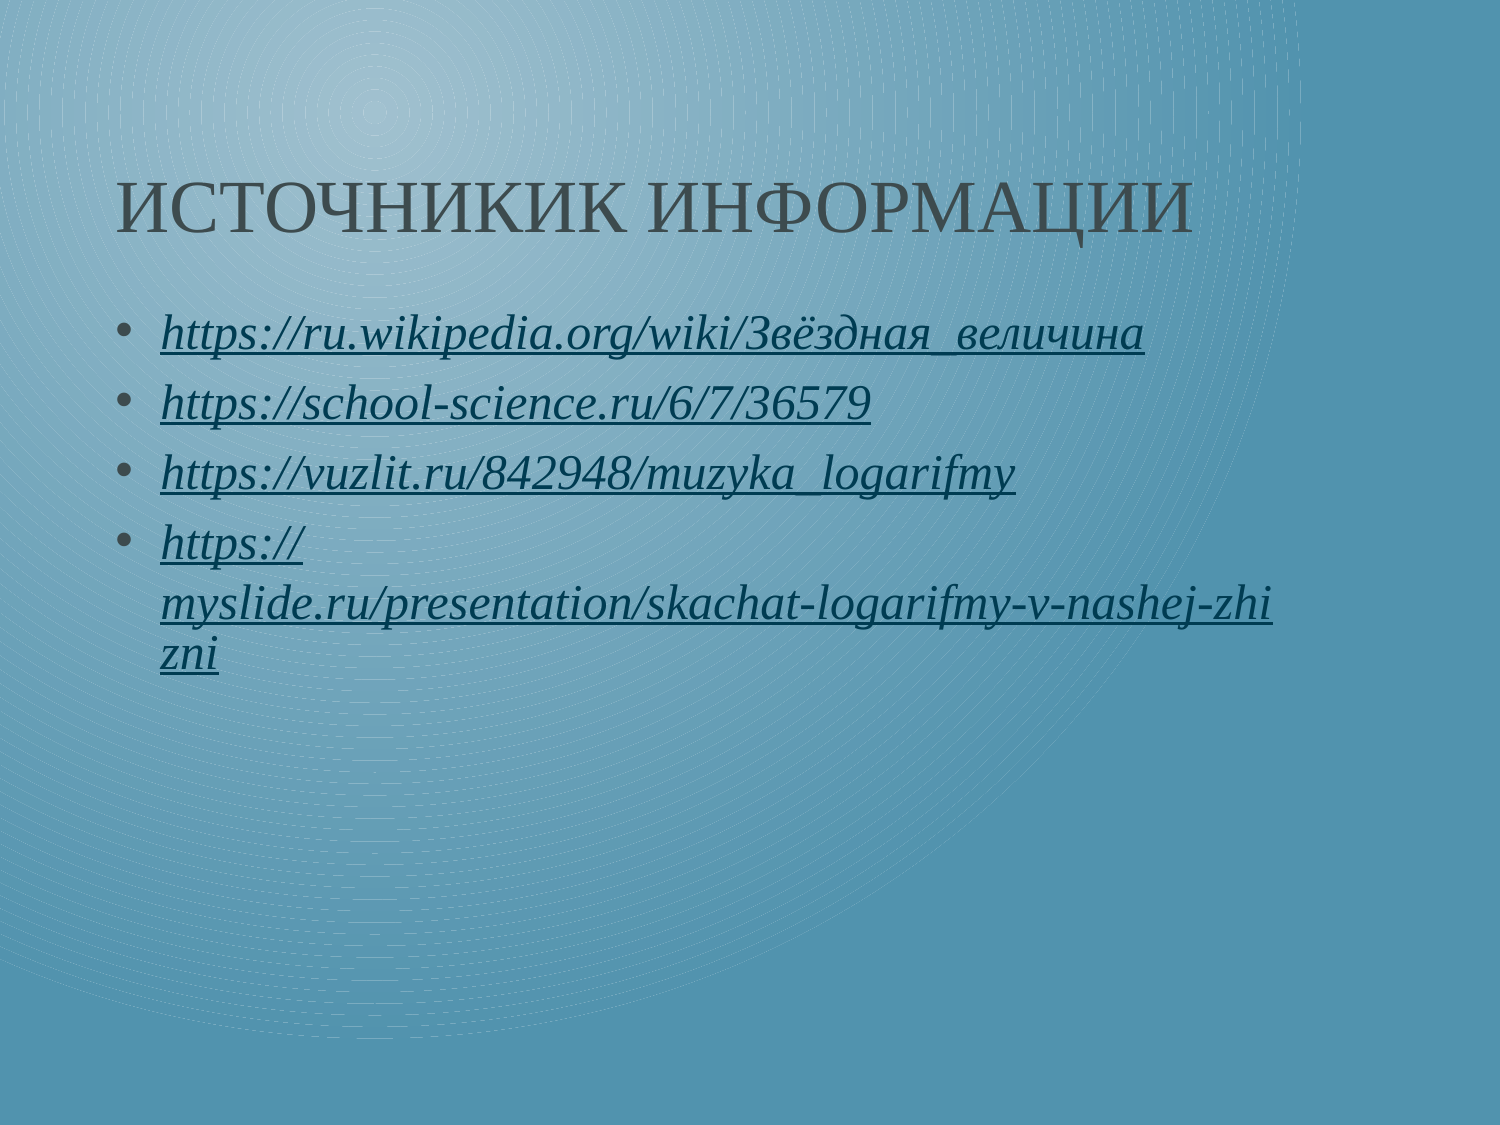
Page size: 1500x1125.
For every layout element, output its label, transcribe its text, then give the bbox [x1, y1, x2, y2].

title Источникик информации [100, 149, 1294, 292]
list https://ru.wikipedia.org/wiki/Звёздная_величина https://school-science.ru/6/7/36579 https://vuzlit.ru/842948/muzyka_logarifmy https://myslide.ru/presentation/skachat-logarifmy-v-nashej-zhizni [100, 292, 1294, 965]
